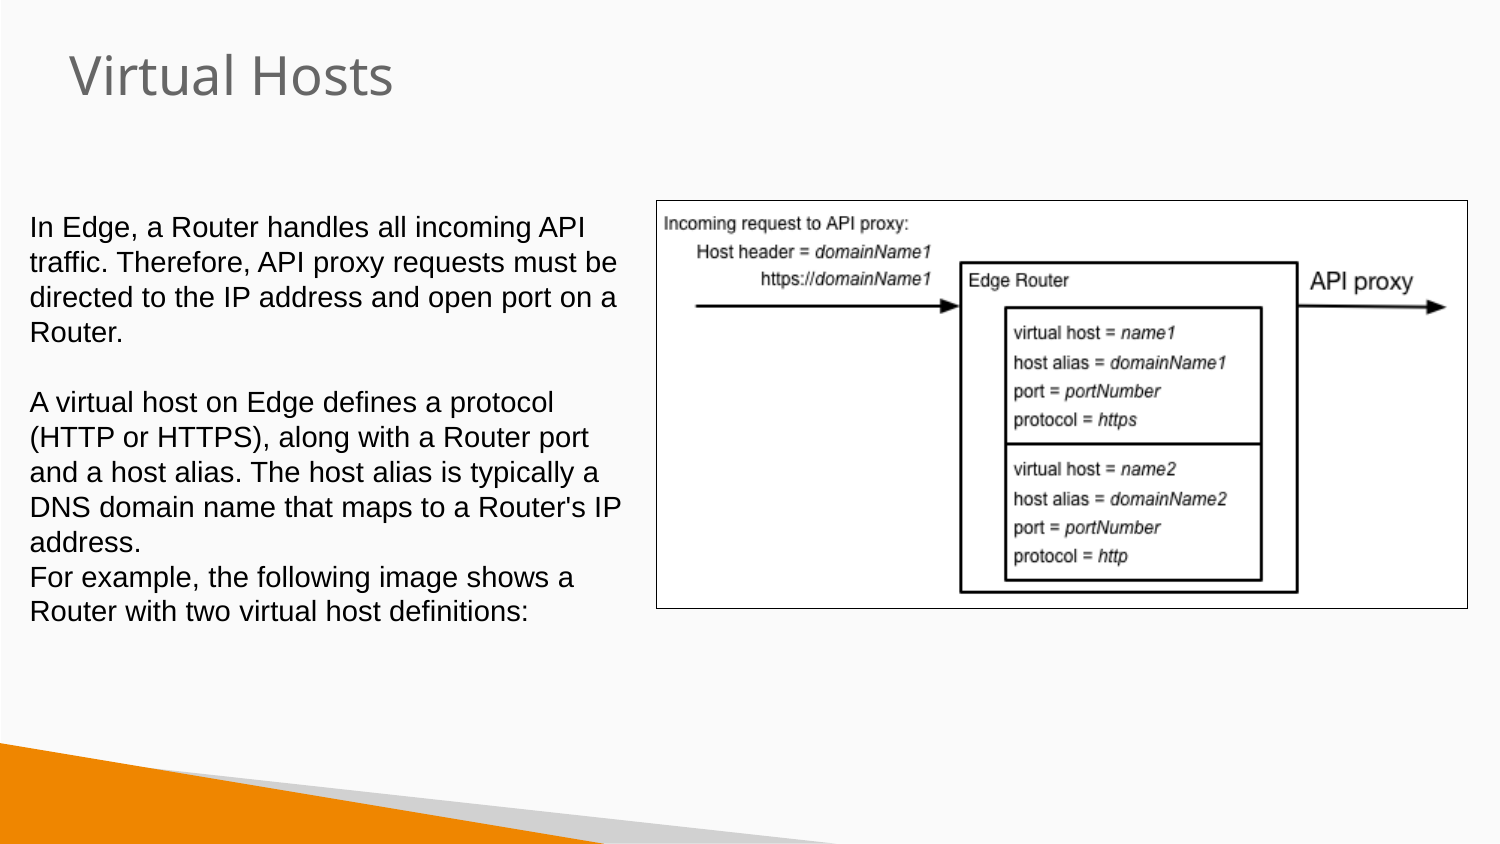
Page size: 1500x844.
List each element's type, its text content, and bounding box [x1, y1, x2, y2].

picture [656, 200, 1468, 610]
title Virtual Hosts [58, 32, 1339, 116]
text_box In Edge, a Router handles all incoming API traffic. Therefore, API proxy requests must be directed to the IP address and open port on a Router. A virtual host on Edge defines a protocol (HTTP or HTTPS), along with a Router port and a host alias. The host alias is typically a DNS domain name that maps to a Router's IP address. For example, the following image shows a Router with two virtual host definitions: [14, 200, 657, 636]
